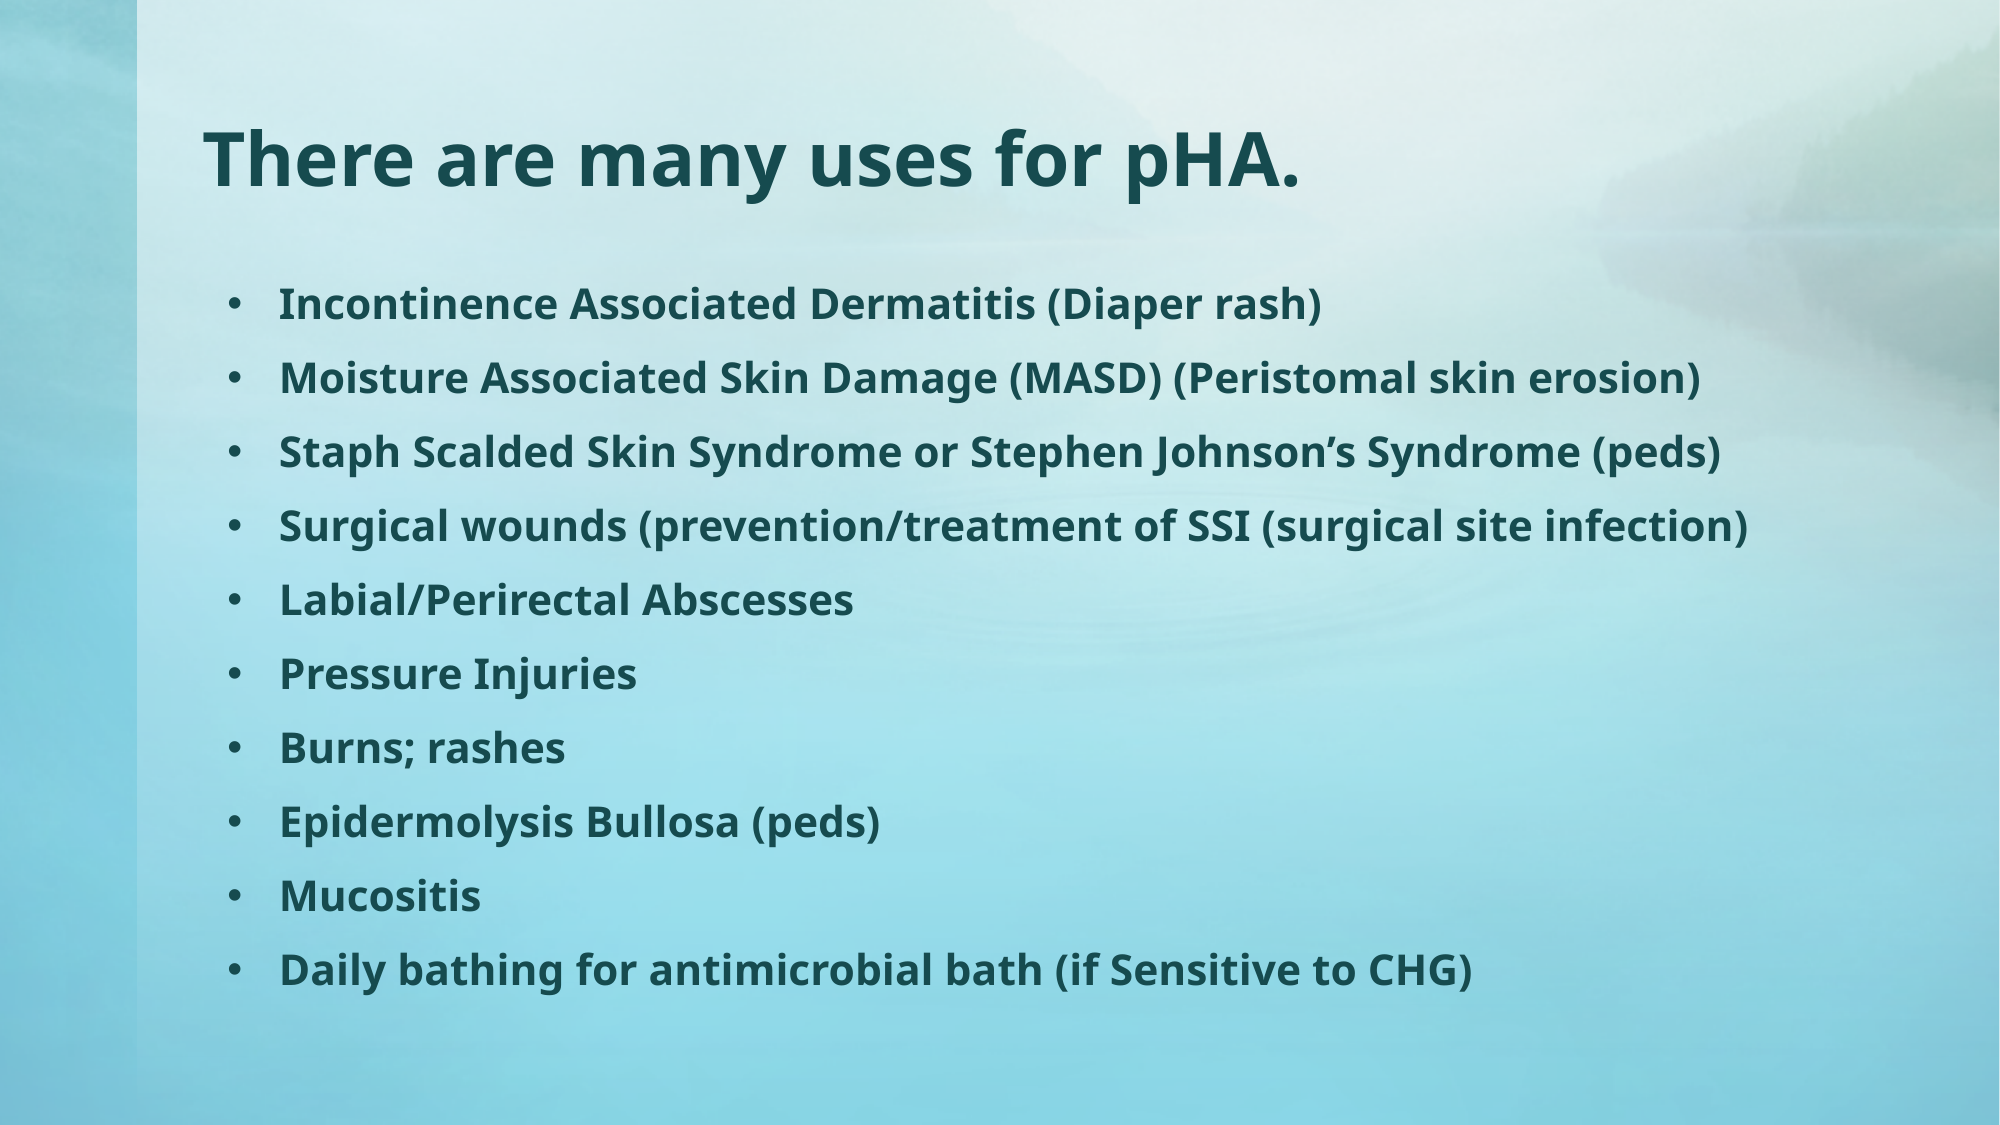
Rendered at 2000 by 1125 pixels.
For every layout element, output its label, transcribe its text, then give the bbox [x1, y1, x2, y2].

list Incontinence Associated Dermatitis (Diaper rash) Moisture Associated Skin Damage (MASD) (Peristomal skin erosion) Staph Scalded Skin Syndrome or Stephen Johnson’s Syndrome (peds) Surgical wounds (prevention/treatment of SSI (surgical site infection) Labial/Perirectal Abscesses Pressure Injuries Burns; rashes Epidermolysis Bullosa (peds) Mucositis Daily bathing for antimicrobial bath (if Sensitive to CHG) [212, 275, 1788, 1013]
picture [0, 0, 2000, 1125]
title There are many uses for pHA. [187, 112, 1763, 300]
